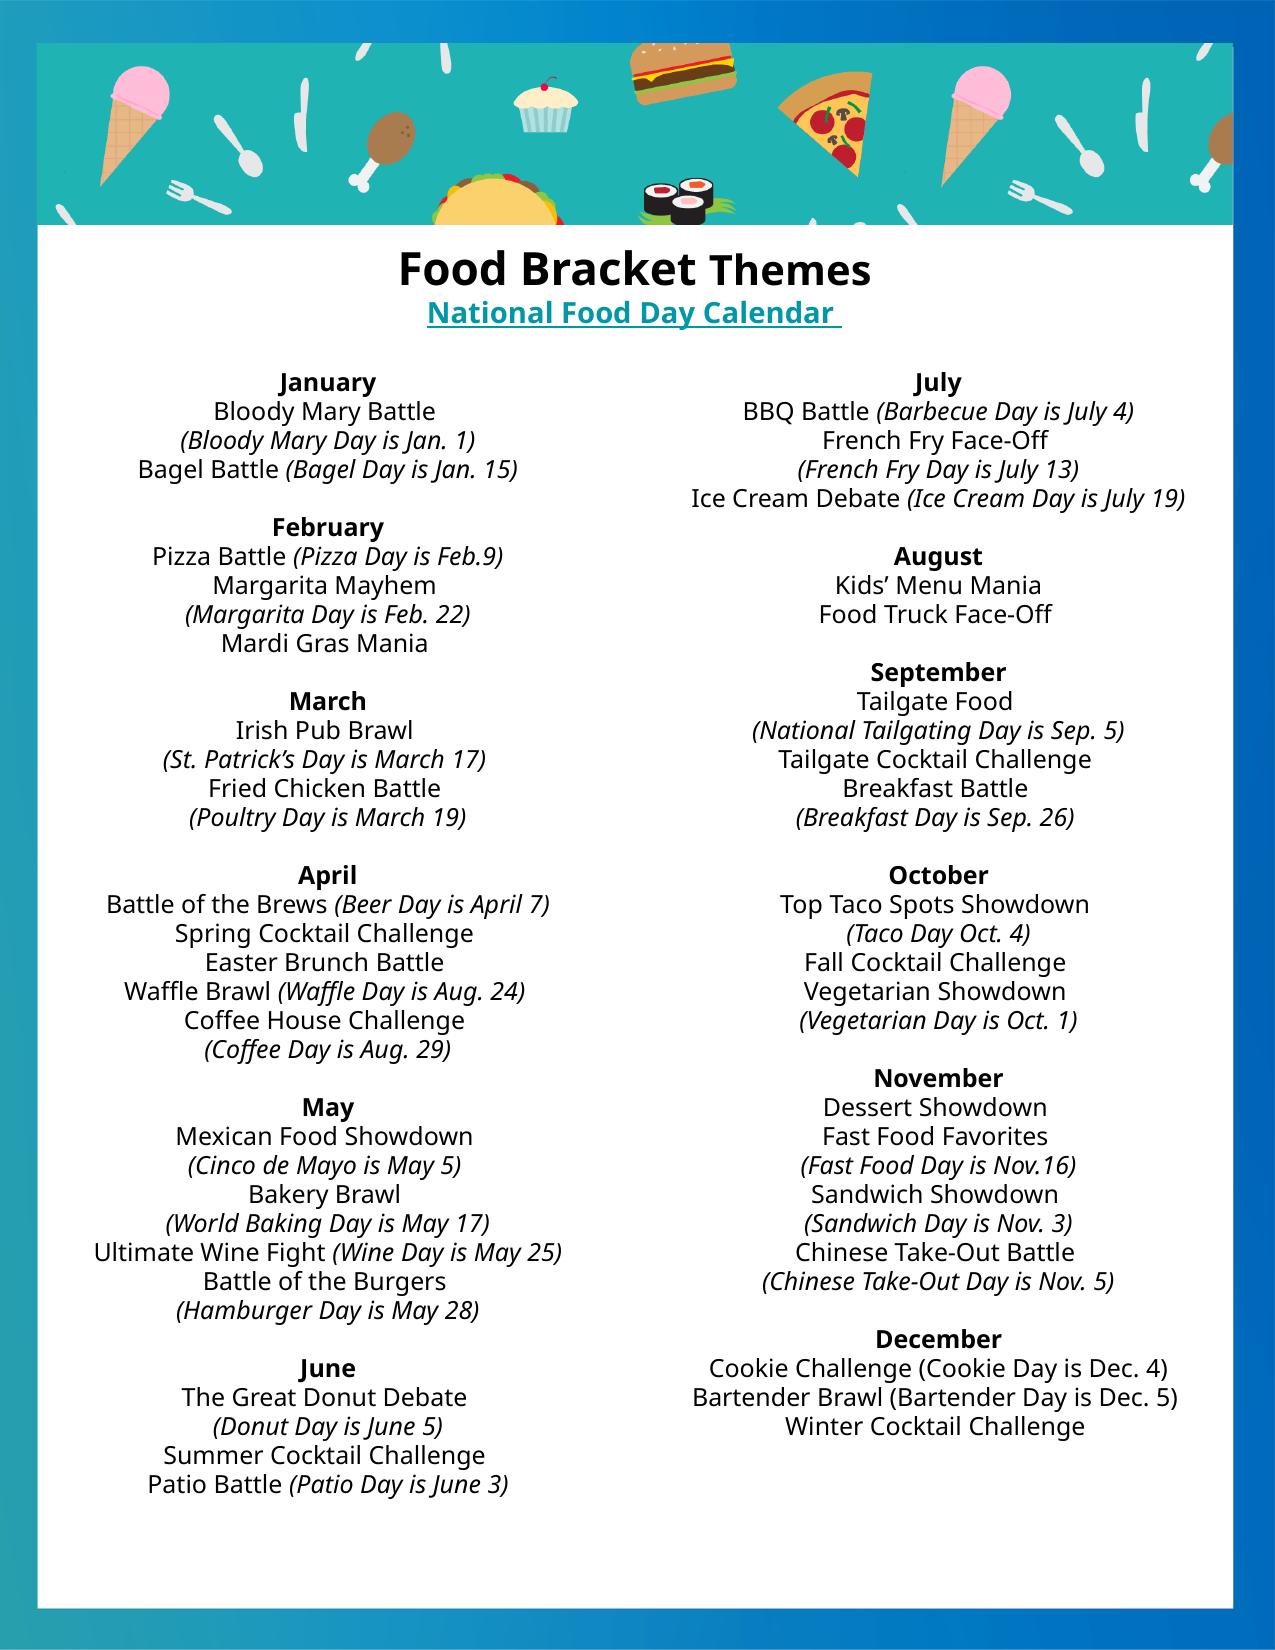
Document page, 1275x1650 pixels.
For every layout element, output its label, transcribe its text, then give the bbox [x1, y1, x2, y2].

text_box January Bloody Mary Battle (Bloody Mary Day is Jan. 1) Bagel Battle (Bagel Day is Jan. 15) February Pizza Battle (Pizza Day is Feb.9) Margarita Mayhem (Margarita Day is Feb. 22) Mardi Gras Mania March Irish Pub Brawl (St. Patrick’s Day is March 17) Fried Chicken Battle (Poultry Day is March 19) April Battle of the Brews (Beer Day is April 7) Spring Cocktail Challenge Easter Brunch Battle Waffle Brawl (Waffle Day is Aug. 24) Coffee House Challenge (Coffee Day is Aug. 29) May Mexican Food Showdown (Cinco de Mayo is May 5) Bakery Brawl (World Baking Day is May 17) Ultimate Wine Fight (Wine Day is May 25) Battle of the Burgers (Hamburger Day is May 28) June The Great Donut Debate (Donut Day is June 5) Summer Cocktail Challenge Patio Battle (Patio Day is June 3) [54, 353, 602, 1247]
text_box July BBQ Battle (Barbecue Day is July 4) French Fry Face-Off (French Fry Day is July 13) Ice Cream Debate (Ice Cream Day is July 19) August Kids’ Menu Mania Food Truck Face-Off September Tailgate Food (National Tailgating Day is Sep. 5) Tailgate Cocktail Challenge Breakfast Battle (Breakfast Day is Sep. 26) October Top Taco Spots Showdown (Taco Day Oct. 4) Fall Cocktail Challenge Vegetarian Showdown (Vegetarian Day is Oct. 1) November Dessert Showdown Fast Food Favorites (Fast Food Day is Nov.16) Sandwich Showdown (Sandwich Day is Nov. 3) Chinese Take-Out Battle (Chinese Take-Out Day is Nov. 5) December Cookie Challenge (Cookie Day is Dec. 4) Bartender Brawl (Bartender Day is Dec. 5) Winter Cocktail Challenge [664, 353, 1213, 1247]
picture [0, 0, 1275, 1650]
text_box Food Bracket Themes National Food Day Calendar [36, 232, 1233, 338]
